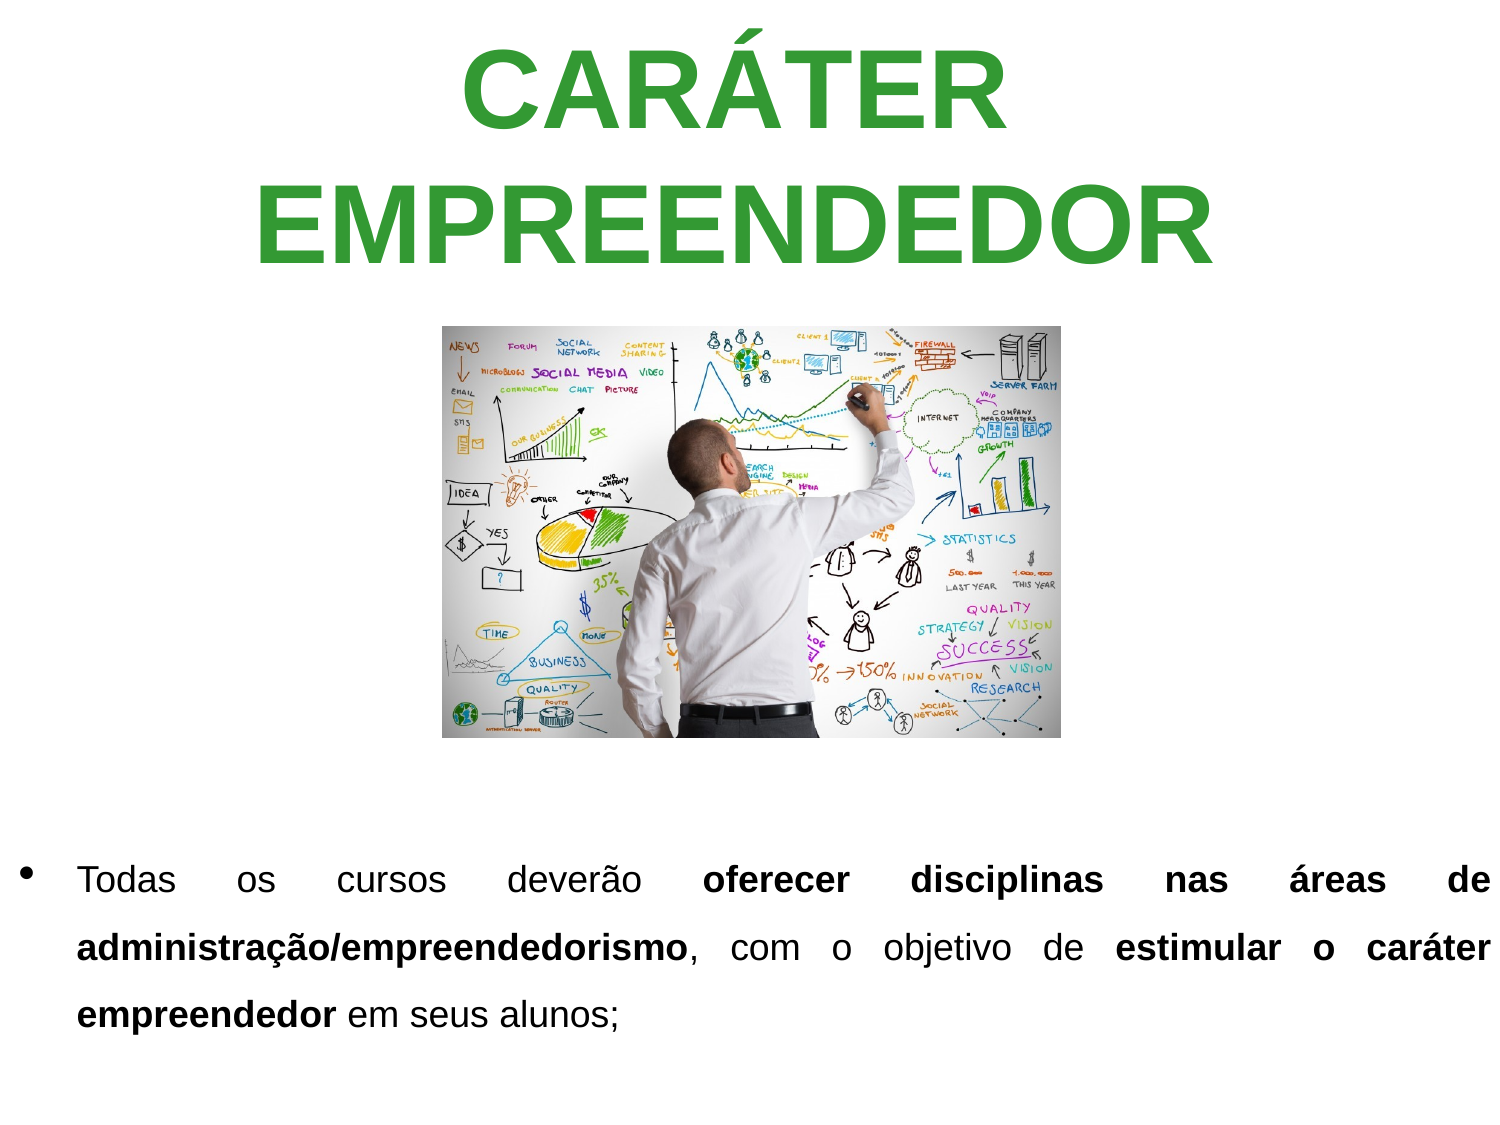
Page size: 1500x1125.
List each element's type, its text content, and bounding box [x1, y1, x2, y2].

text_box Todas os cursos deverão oferecer disciplinas nas áreas de administração/empreendedorismo, com o objetivo de estimular o caráter empreendedor em seus alunos; [5, 825, 1500, 1043]
title Caráter empreendedor [0, 4, 1471, 299]
picture [442, 326, 1062, 738]
